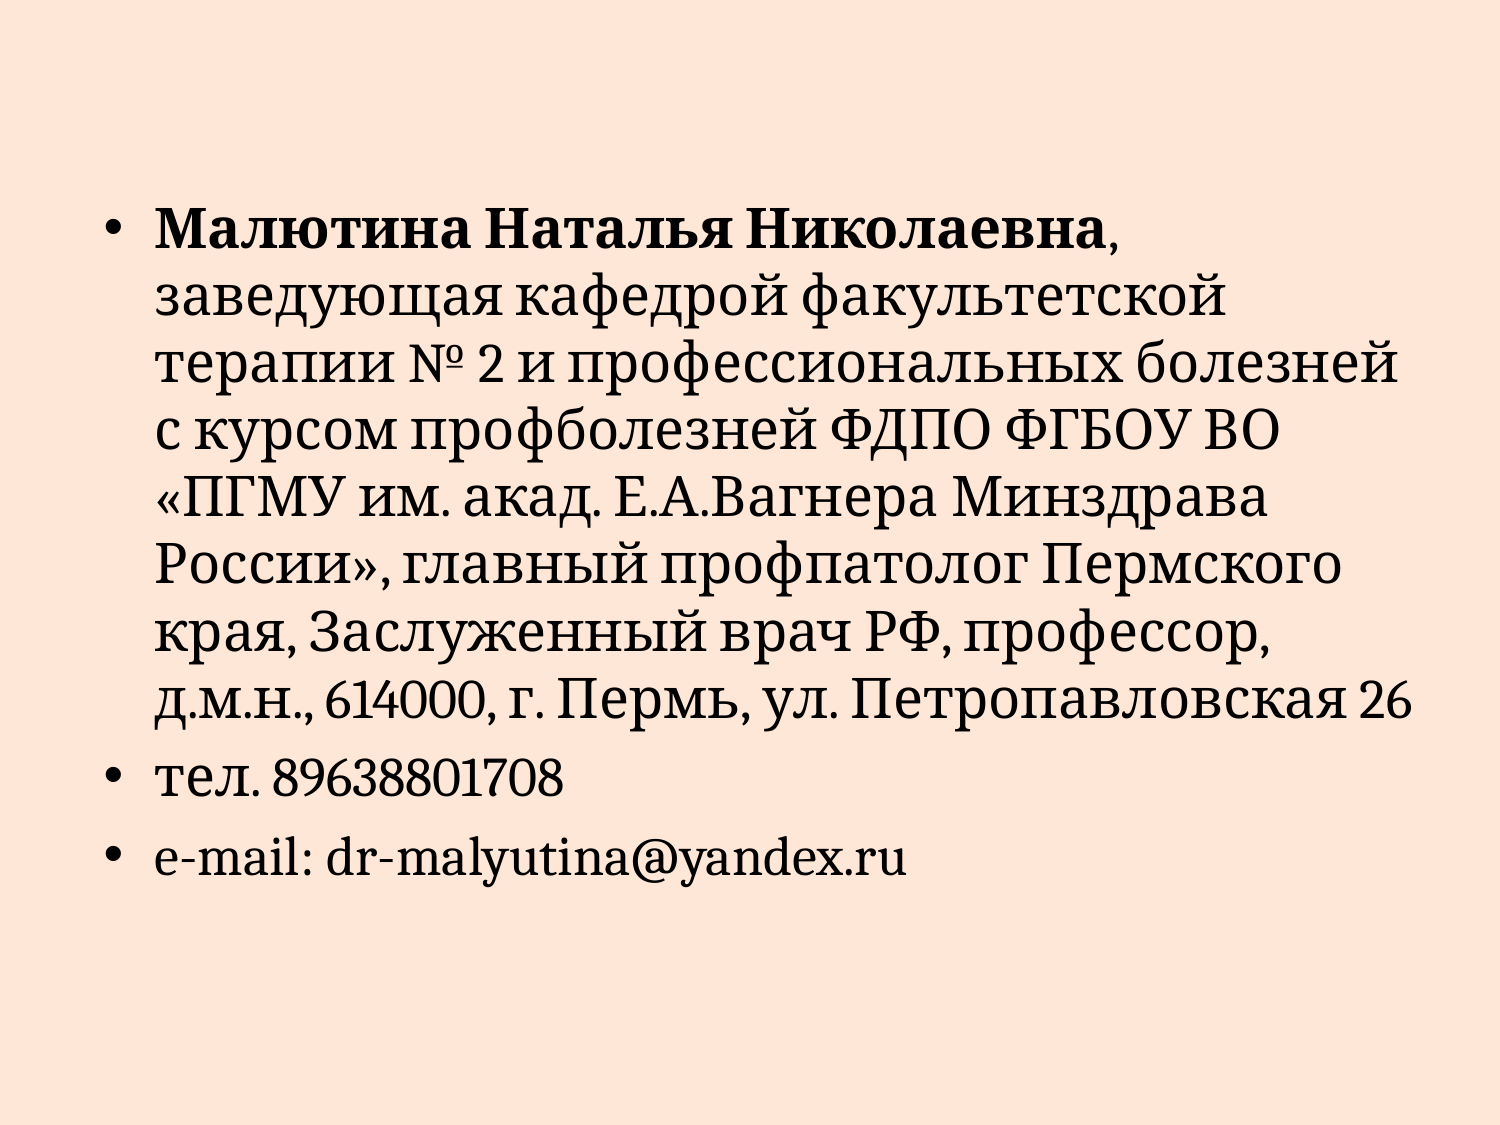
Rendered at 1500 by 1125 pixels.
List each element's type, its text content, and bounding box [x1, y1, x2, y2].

list Малютина Наталья Николаевна, заведующая кафедрой факультетской терапии № 2 и профессиональных болезней с курсом профболезней ФДПО ФГБОУ ВО «ПГМУ им. акад. Е.А.Вагнера Минздрава России», главный профпатолог Пермского края, Заслуженный врач РФ, профессор, д.м.н., 614000, г. Пермь, ул. Петропавловская 26 тел. 89638801708 e-mail: dr-malyutina@yandex.ru [88, 184, 1439, 927]
